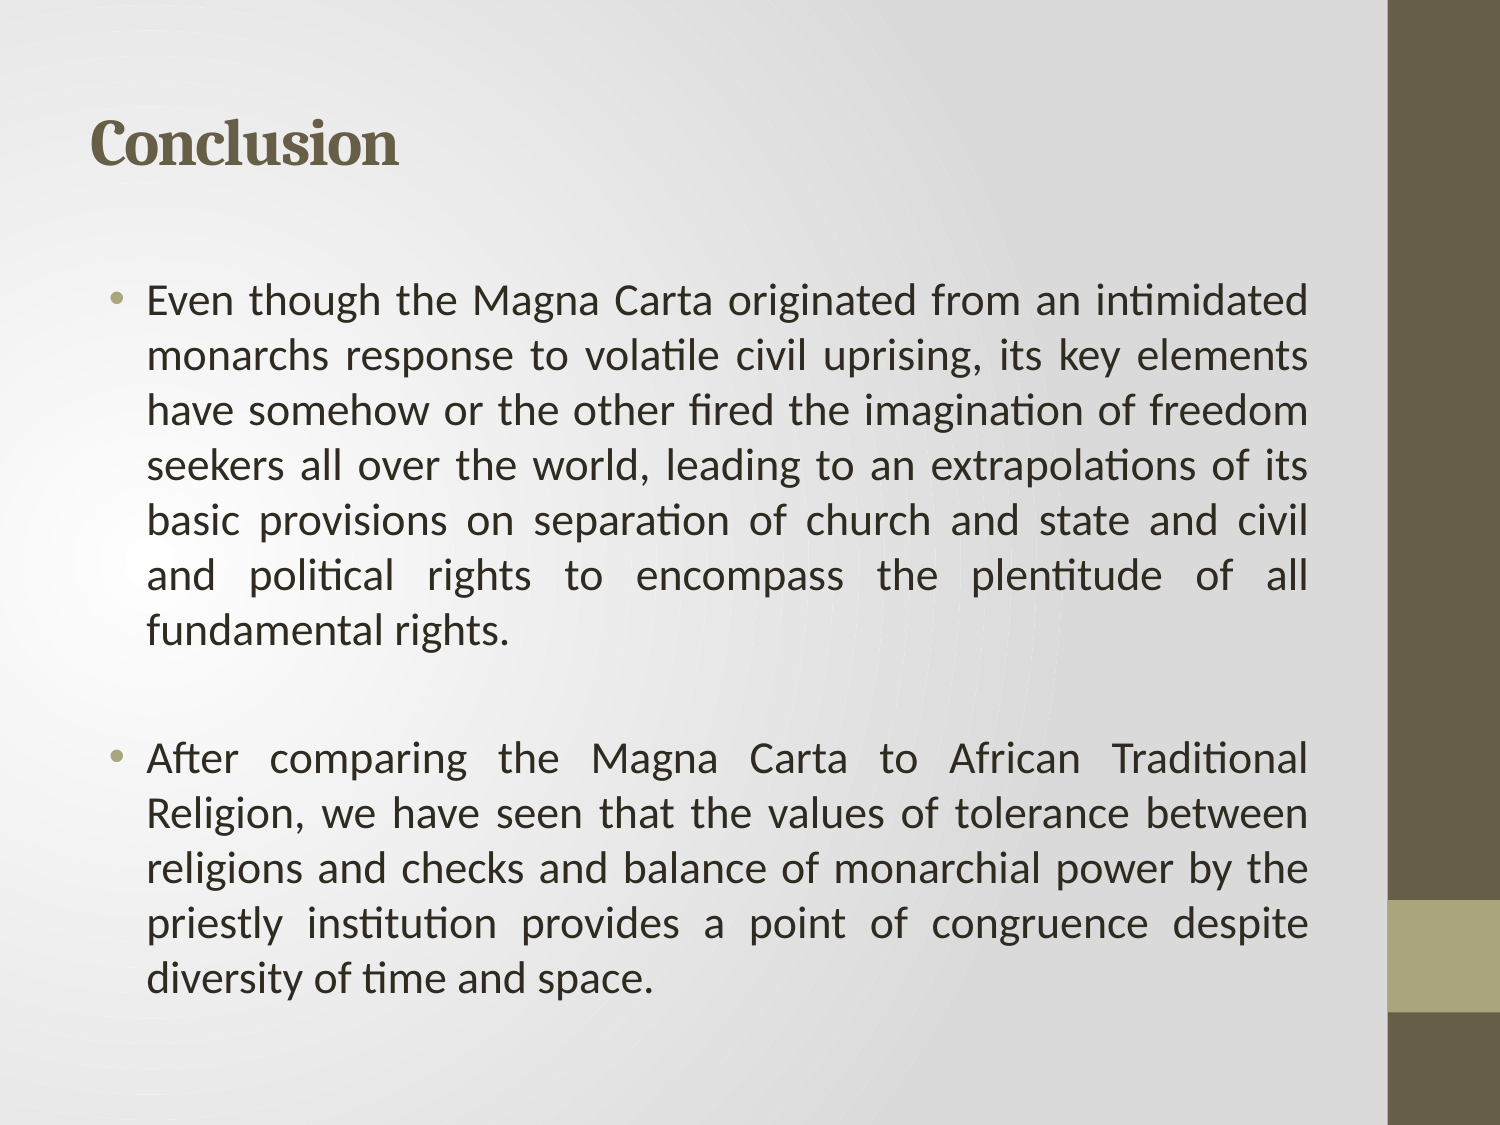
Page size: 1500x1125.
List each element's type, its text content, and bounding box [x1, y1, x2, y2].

list Even though the Magna Carta originated from an intimidated monarchs response to volatile civil uprising, its key elements have somehow or the other fired the imagination of freedom seekers all over the world, leading to an extrapolations of its basic provisions on separation of church and state and civil and political rights to encompass the plentitude of all fundamental rights. After comparing the Magna Carta to African Traditional Religion, we have seen that the values of tolerance between religions and checks and balance of monarchial power by the priestly institution provides a point of congruence despite diversity of time and space. [75, 262, 1325, 1050]
title Conclusion [75, 45, 1325, 233]
